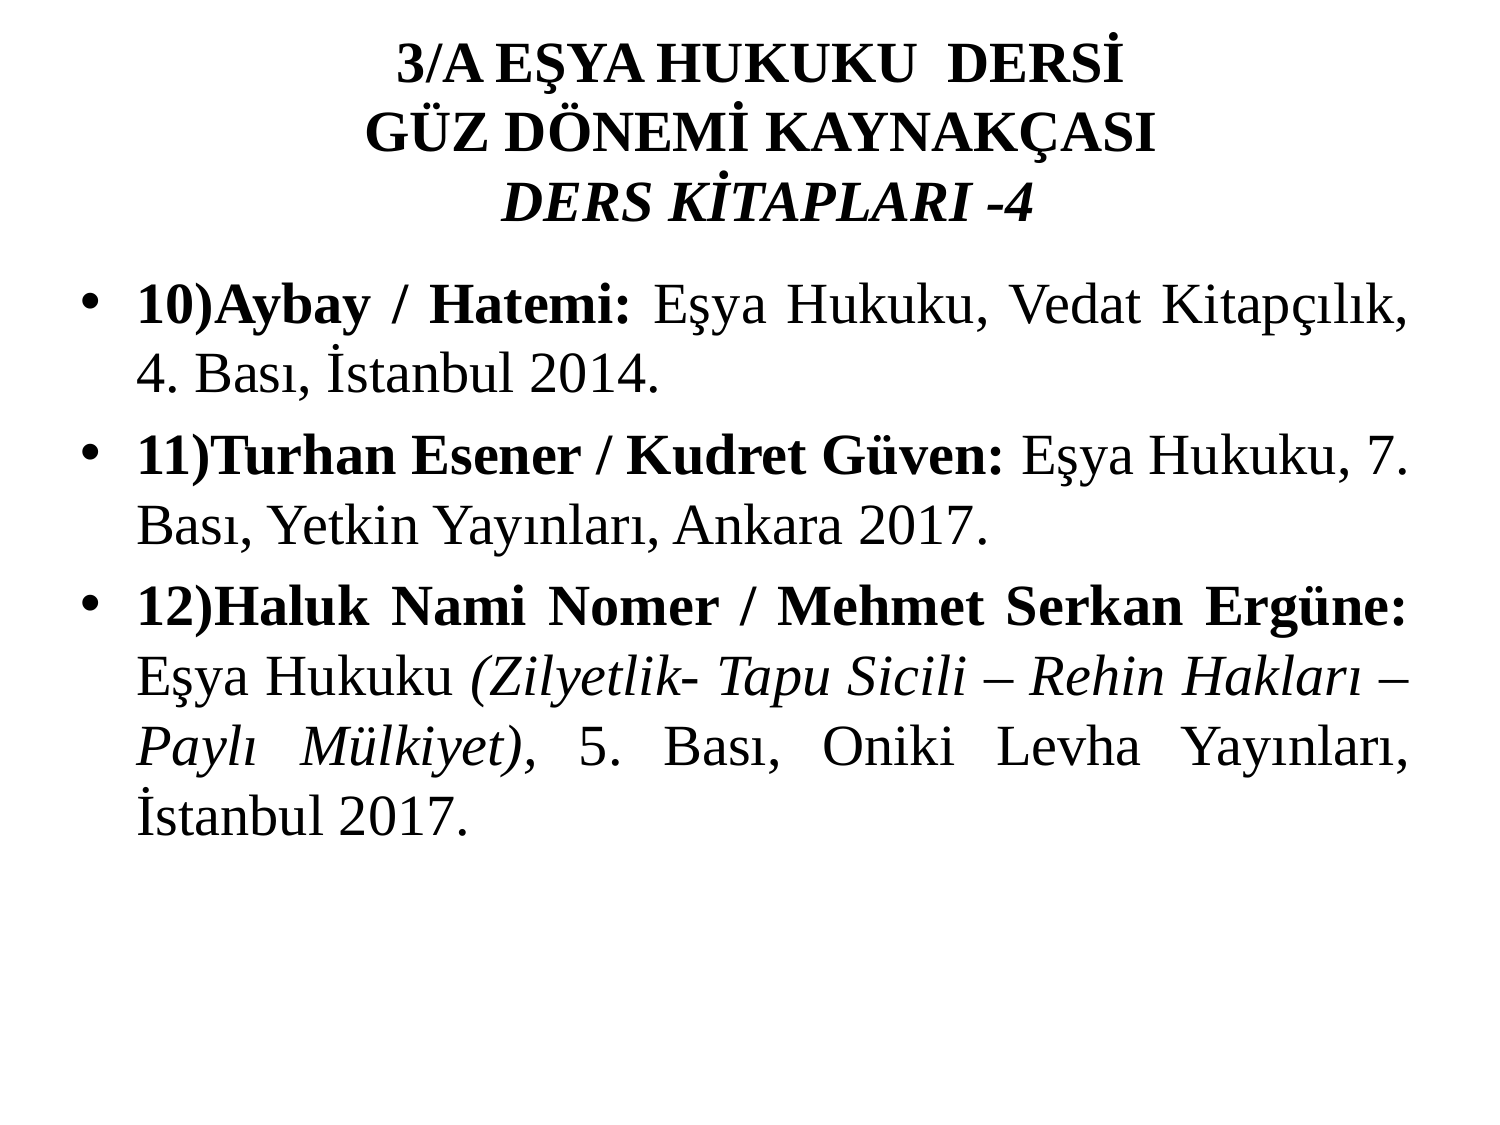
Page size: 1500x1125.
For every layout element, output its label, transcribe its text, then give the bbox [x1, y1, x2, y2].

list 10)Aybay / Hatemi: Eşya Hukuku, Vedat Kitapçılık, 4. Bası, İstanbul 2014. 11)Turhan Esener / Kudret Güven: Eşya Hukuku, 7. Bası, Yetkin Yayınları, Ankara 2017. 12)Haluk Nami Nomer / Mehmet Serkan Ergüne: Eşya Hukuku (Zilyetlik- Tapu Sicili – Rehin Hakları – Paylı Mülkiyet), 5. Bası, Oniki Levha Yayınları, İstanbul 2017. [64, 257, 1425, 1125]
title 3/A EŞYA HUKUKU DERSİ GÜZ DÖNEMİ KAYNAKÇASI DERS KİTAPLARI -4 [112, 0, 1425, 257]
